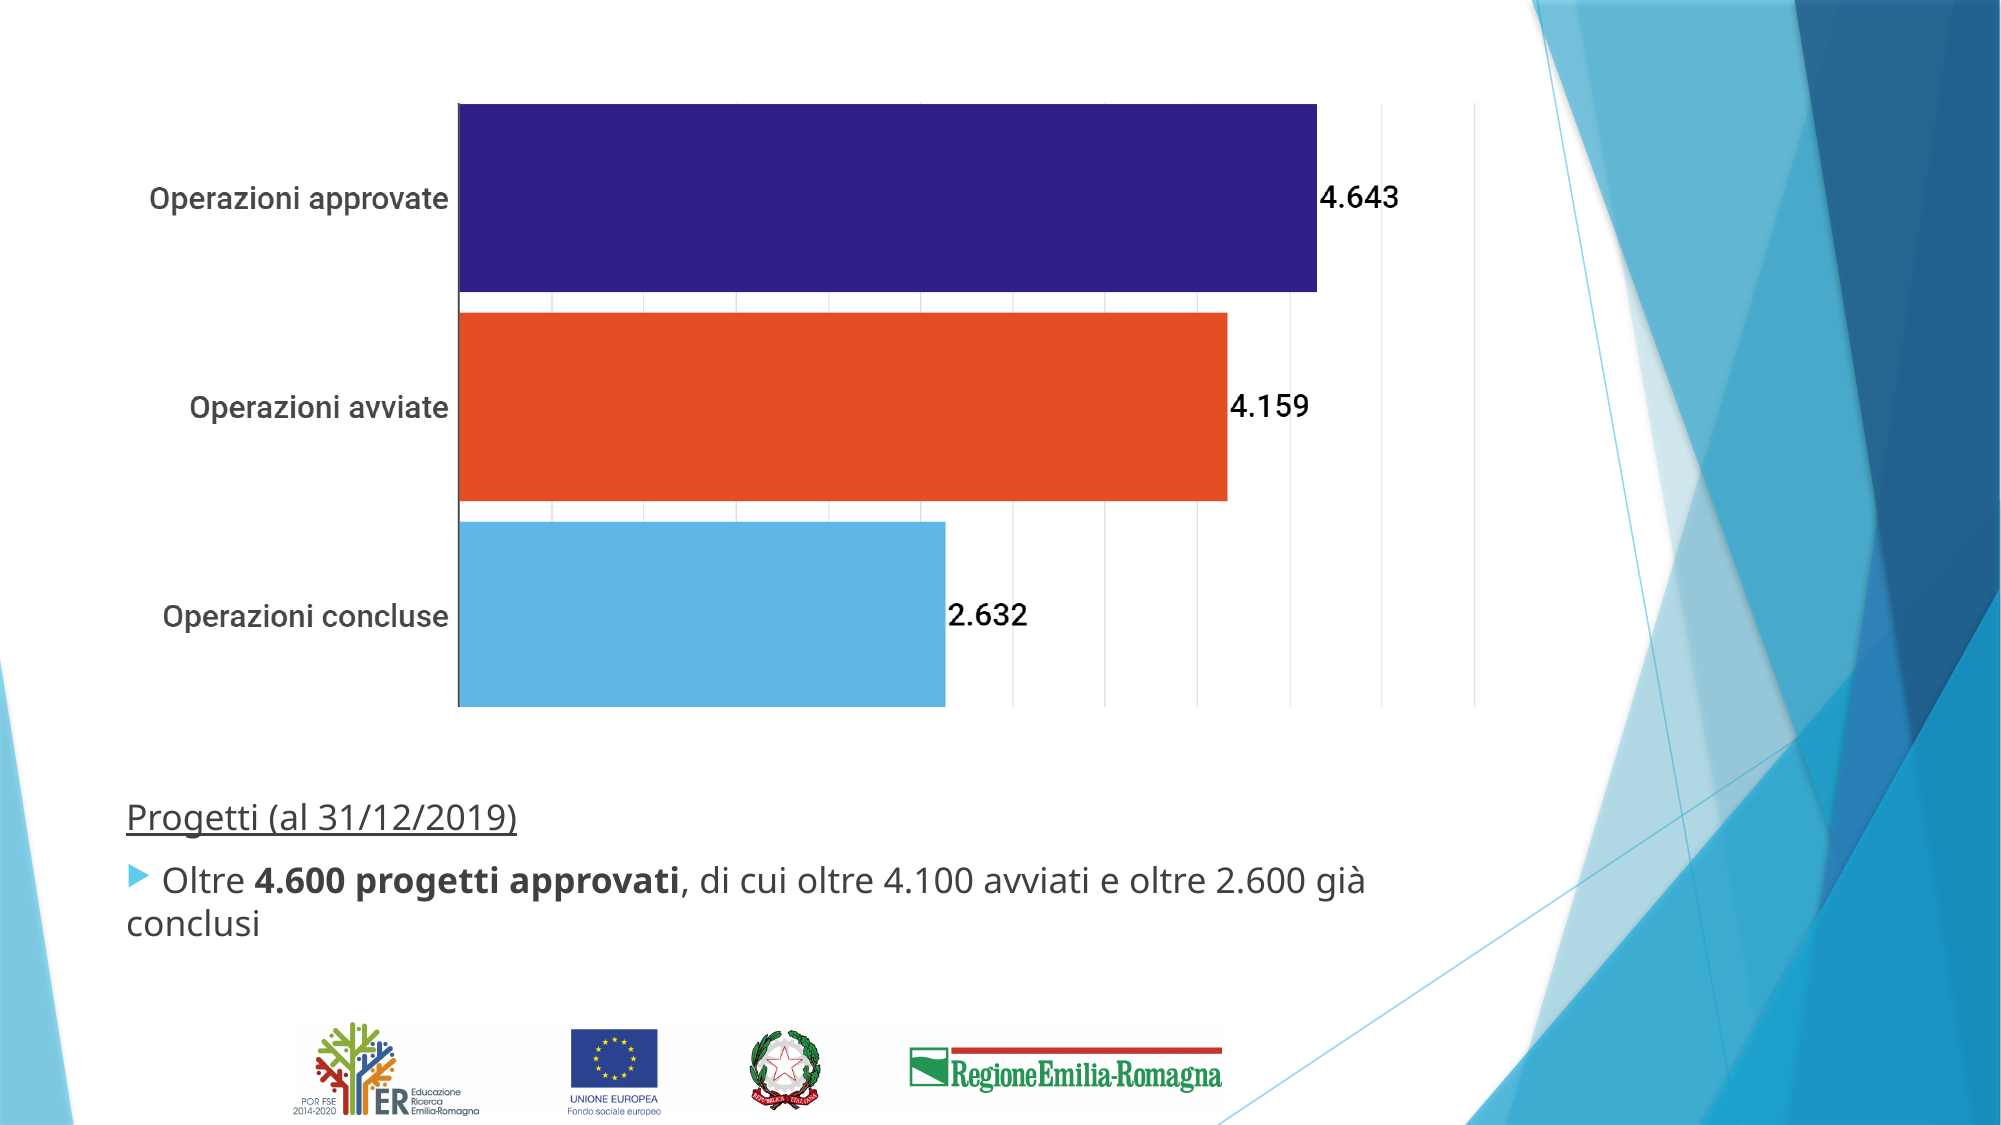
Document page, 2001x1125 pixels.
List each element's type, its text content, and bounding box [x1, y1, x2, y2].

picture [293, 1022, 1222, 1116]
picture [110, 103, 1522, 707]
list Progetti (al 31/12/2019) Oltre 4.600 progetti approvati, di cui oltre 4.100 avviati e oltre 2.600 già conclusi [111, 787, 1473, 992]
